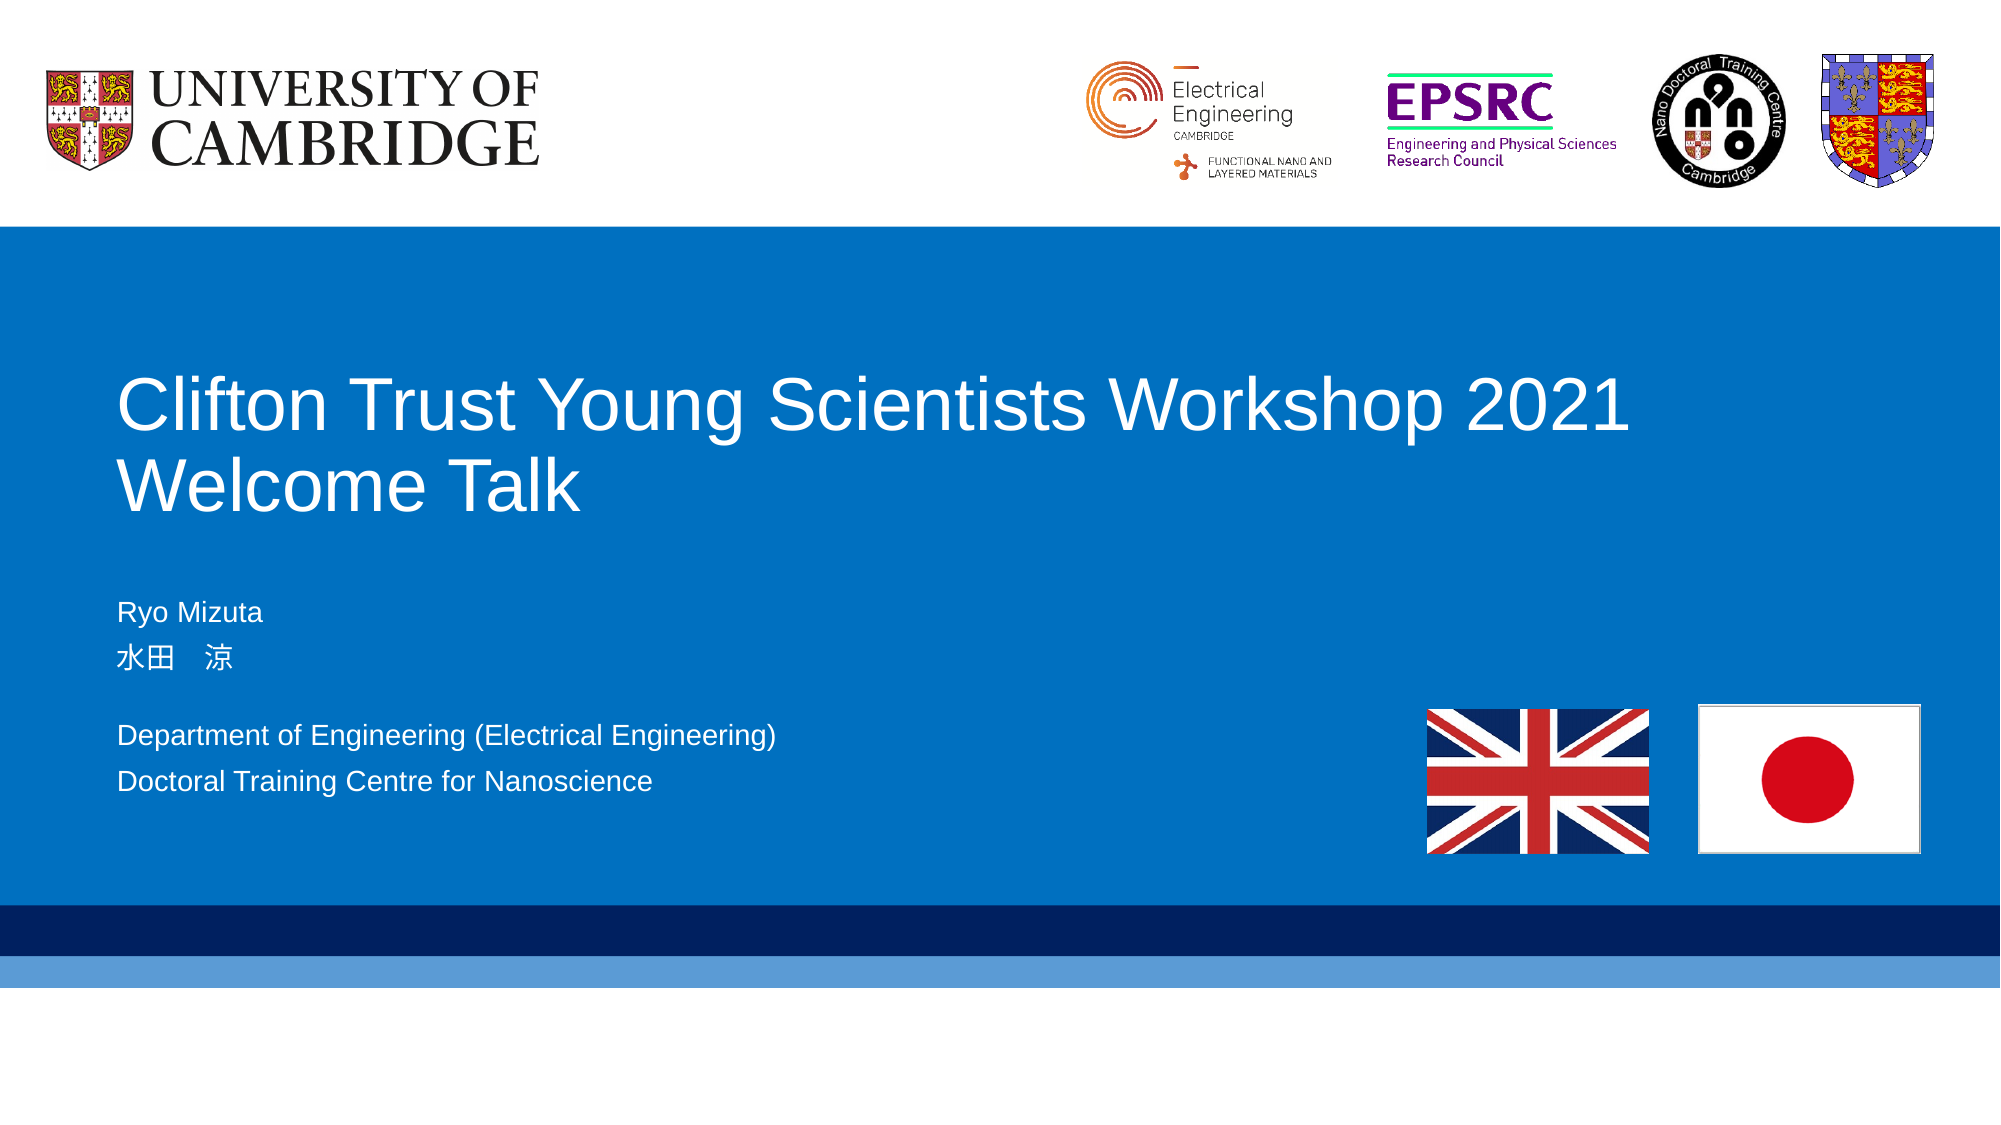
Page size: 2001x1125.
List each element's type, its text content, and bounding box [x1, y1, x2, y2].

title Clifton Trust Young Scientists Workshop 2021 Welcome Talk [101, 338, 1831, 536]
picture [46, 69, 539, 171]
subtitle Ryo Mizuta 水田 涼 Department of Engineering (Electrical Engineering) Doctoral Training Centre for Nanoscience [101, 589, 1831, 808]
picture [1821, 54, 1934, 188]
picture [1082, 55, 1338, 186]
picture [1386, 72, 1617, 168]
picture [1652, 54, 1786, 188]
picture [1698, 704, 1921, 854]
picture [1427, 709, 1649, 854]
